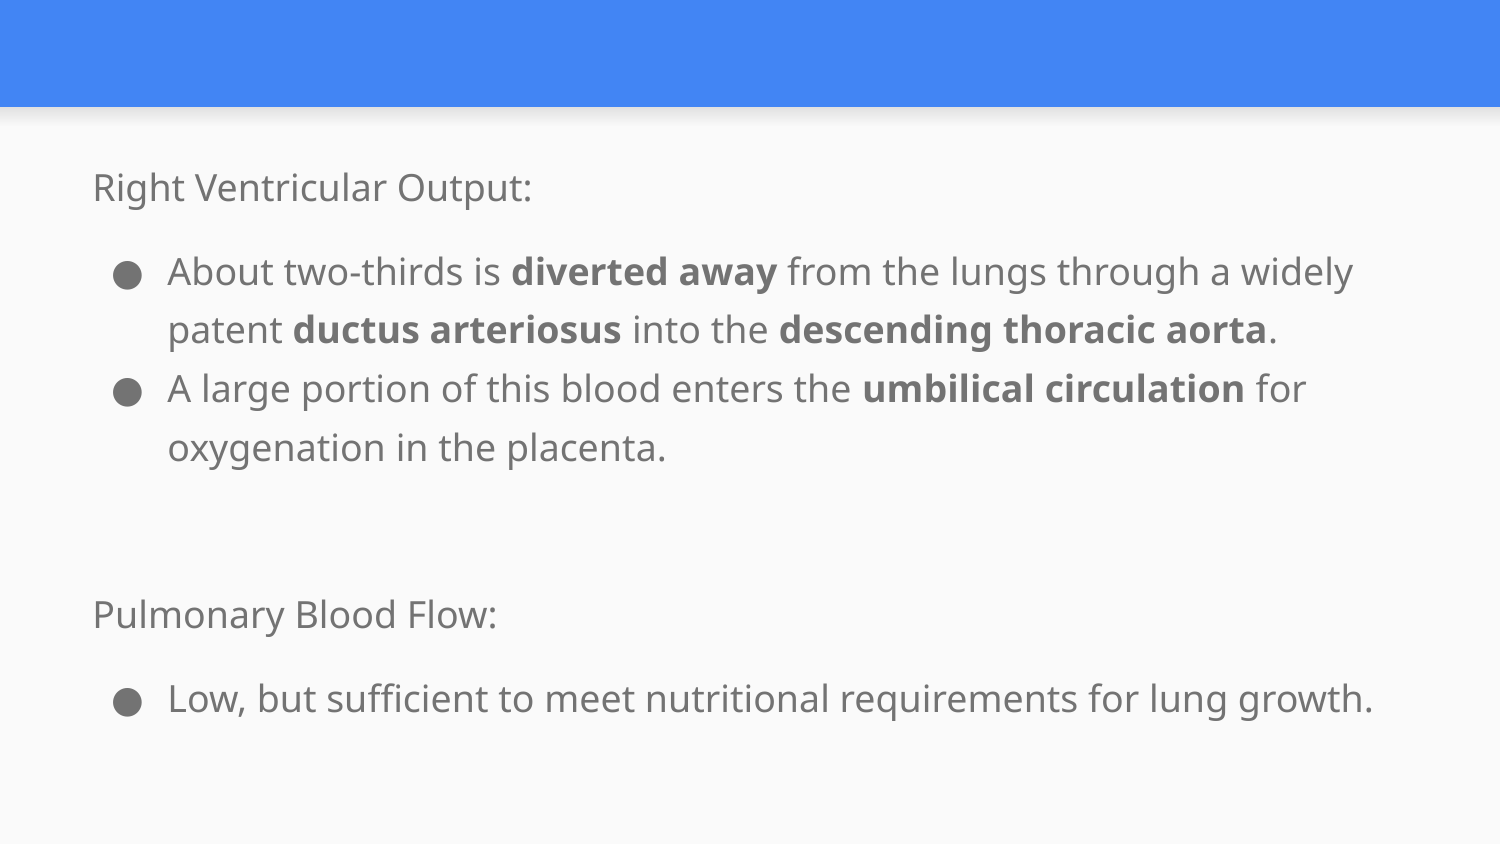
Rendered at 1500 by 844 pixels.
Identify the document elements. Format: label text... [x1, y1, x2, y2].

list Right Ventricular Output: About two-thirds is diverted away from the lungs through a widely patent ductus arteriosus into the descending thoracic aorta. A large portion of this blood enters the umbilical circulation for oxygenation in the placenta. Pulmonary Blood Flow: Low, but sufficient to meet nutritional requirements for lung growth. [77, 139, 1427, 813]
